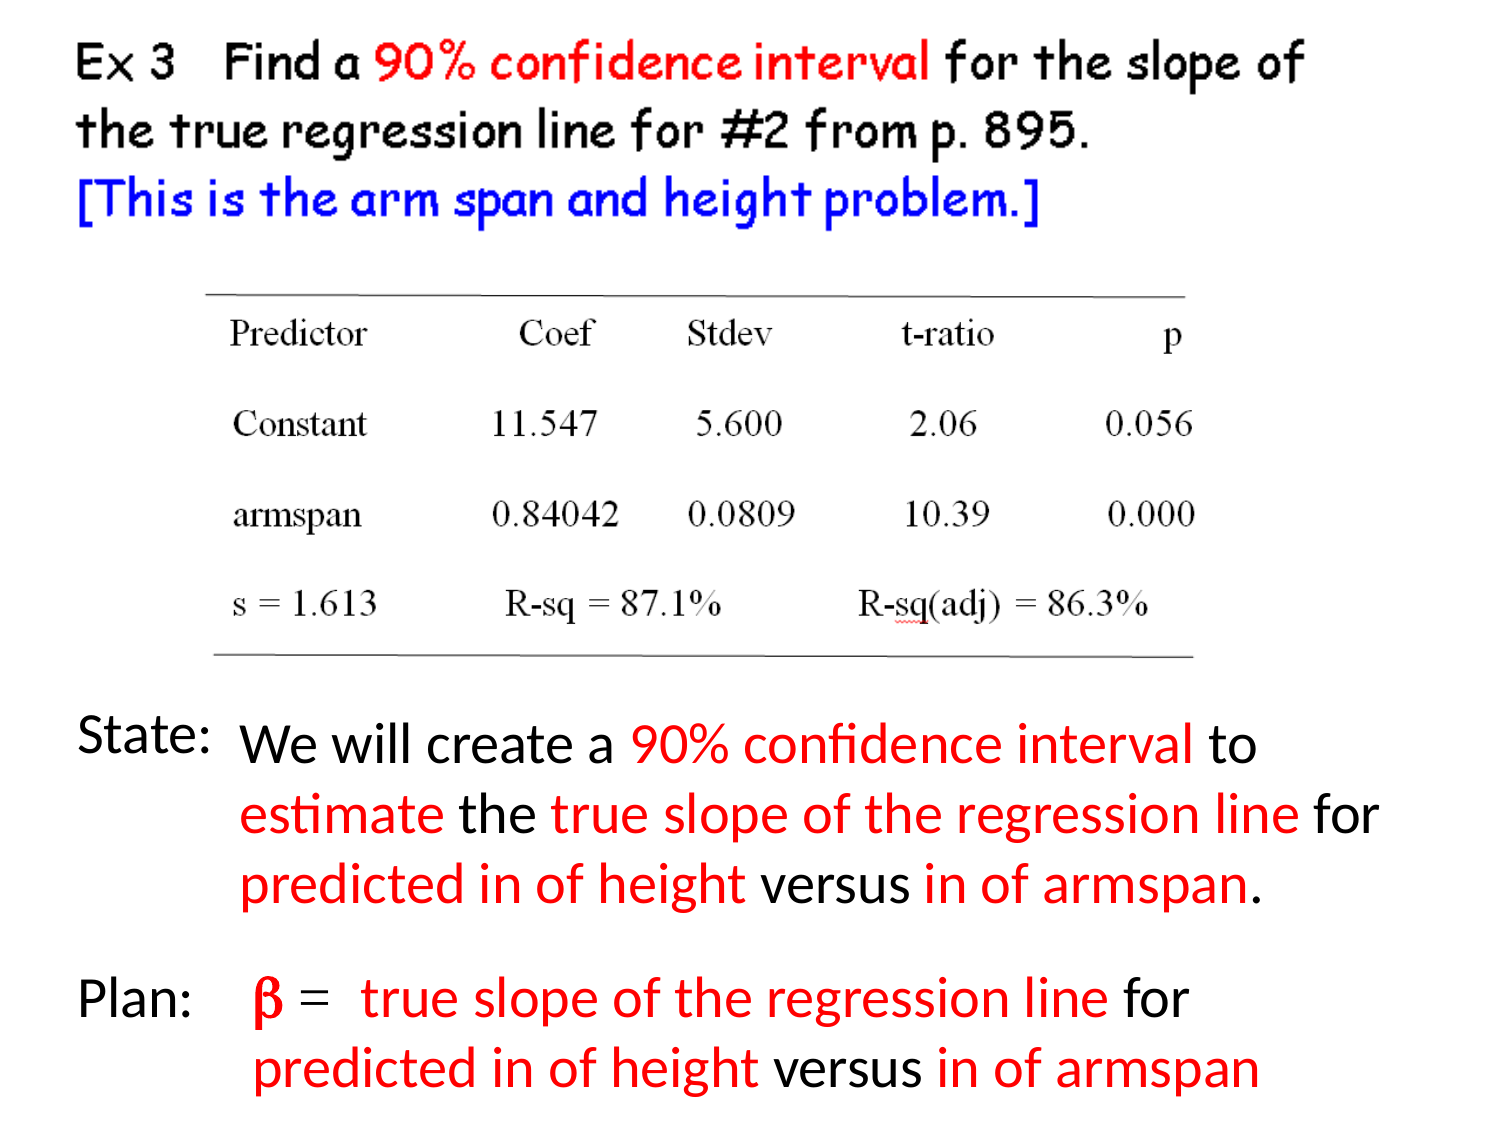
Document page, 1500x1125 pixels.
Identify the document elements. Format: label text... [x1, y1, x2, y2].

text_box We will create a 90% confidence interval to estimate the true slope of the regression line for predicted in of height versus in of armspan. [225, 697, 1404, 923]
picture [34, 19, 1378, 259]
text_box  = true slope of the regression line for predicted in of height versus in of armspan [237, 951, 1438, 1106]
text_box State: [62, 687, 238, 773]
picture [187, 274, 1226, 672]
text_box Plan: [62, 951, 237, 1037]
